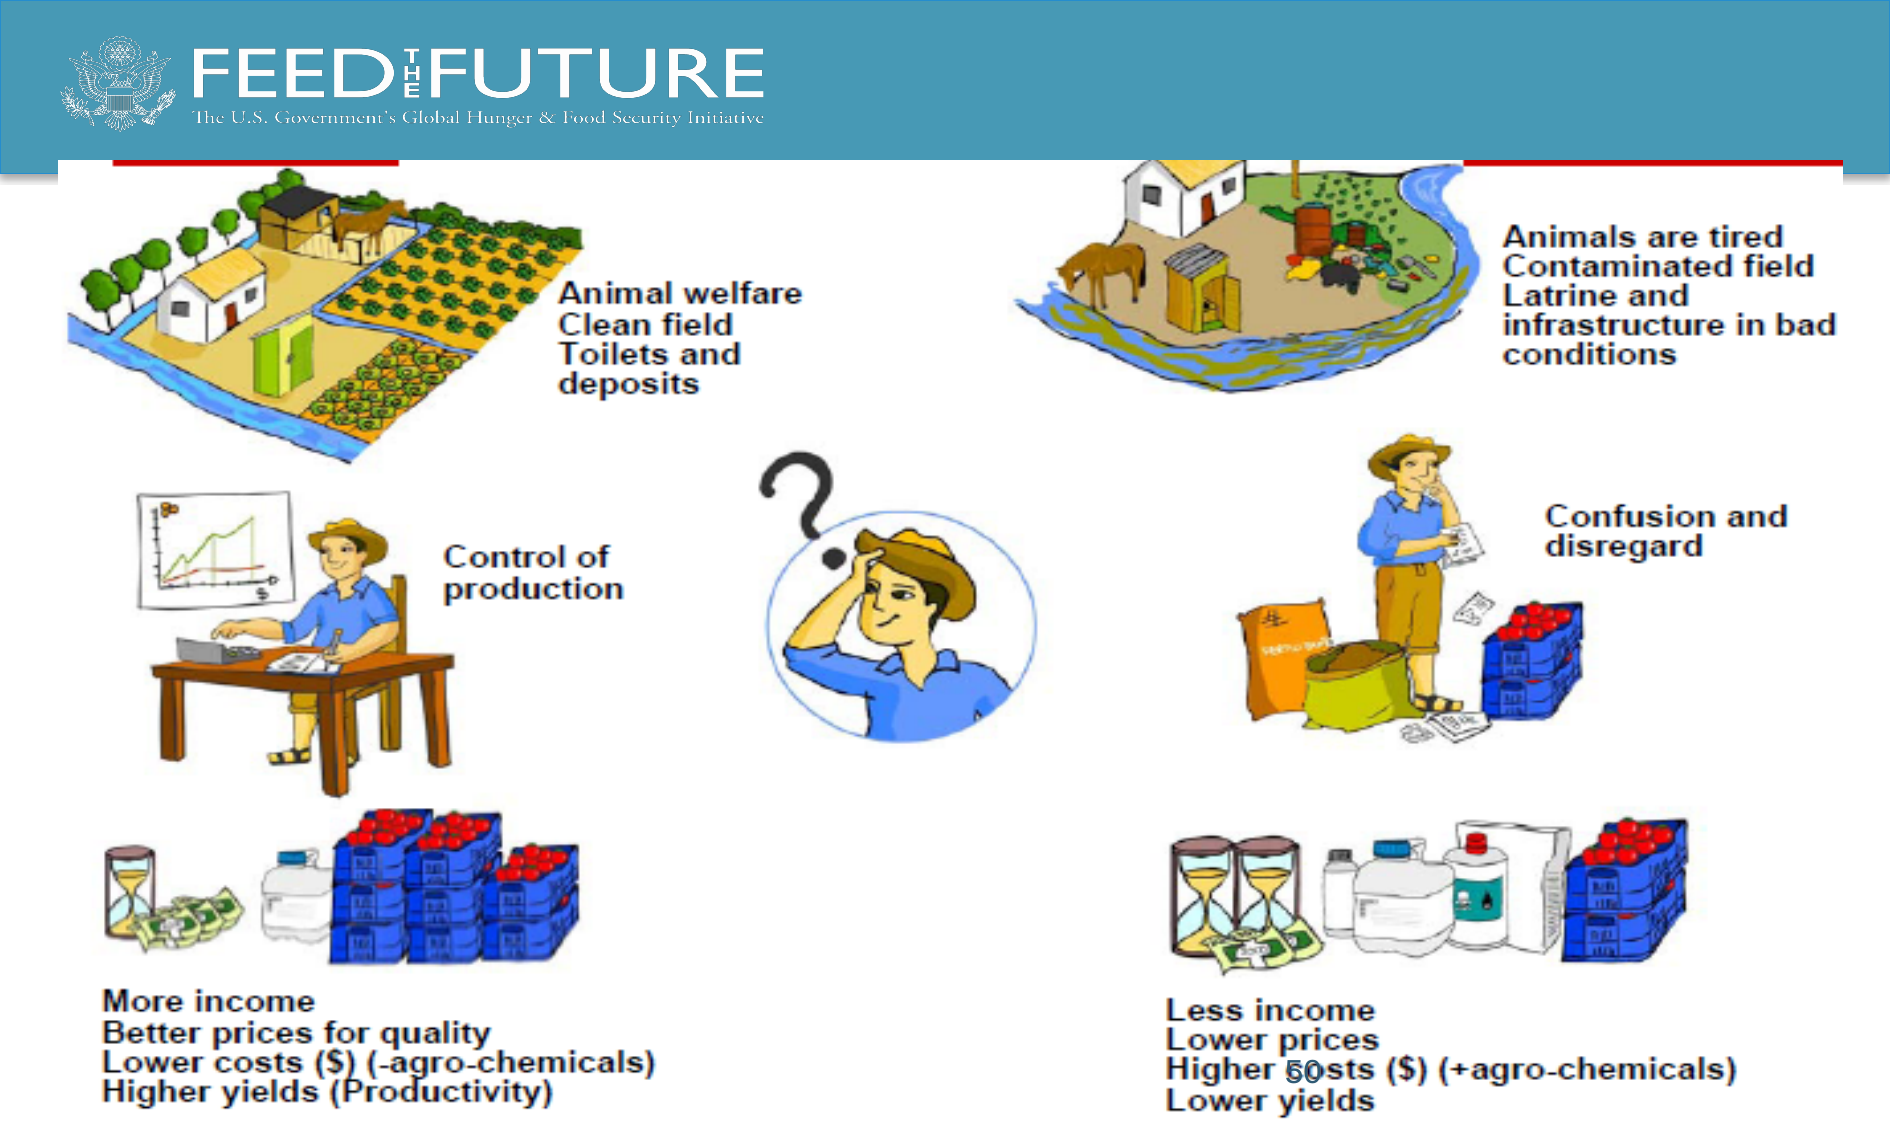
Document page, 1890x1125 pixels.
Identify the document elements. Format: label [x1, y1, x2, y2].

picture [22, 160, 1843, 1125]
